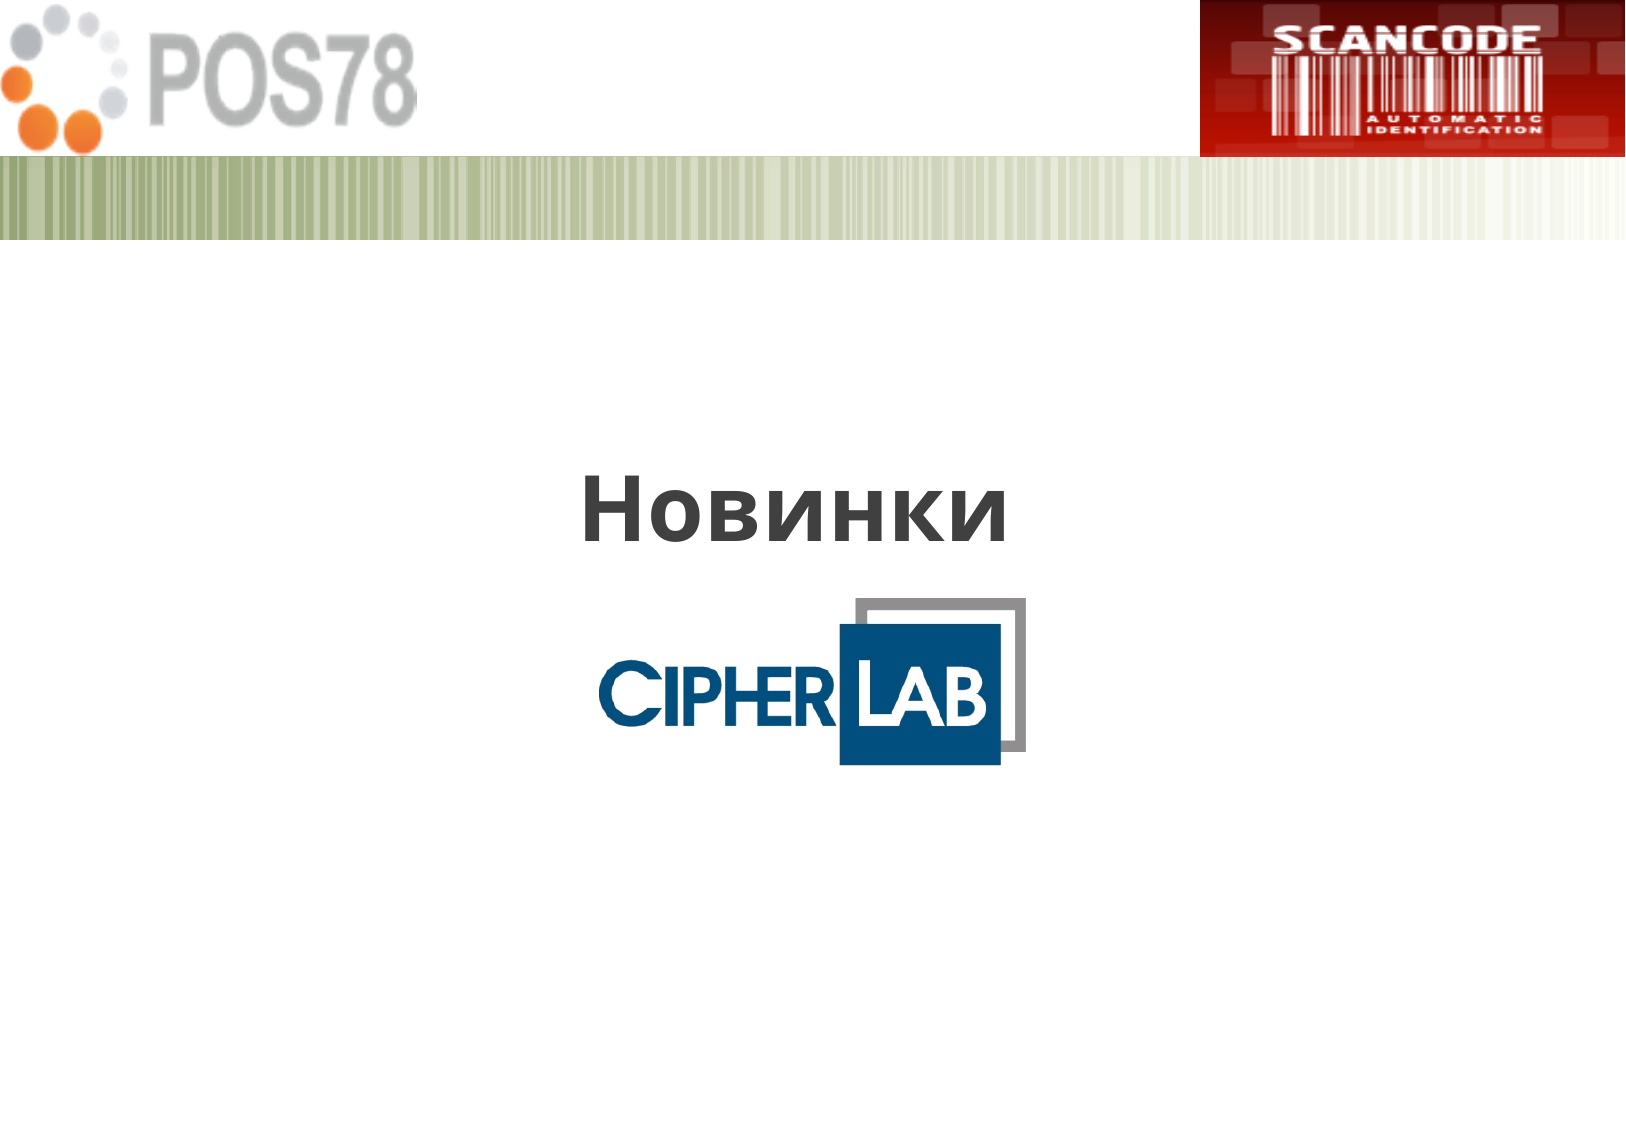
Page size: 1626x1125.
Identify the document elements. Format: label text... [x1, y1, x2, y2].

picture [0, 0, 1625, 241]
picture [599, 598, 1026, 767]
text_box Новинки [316, 442, 1250, 647]
